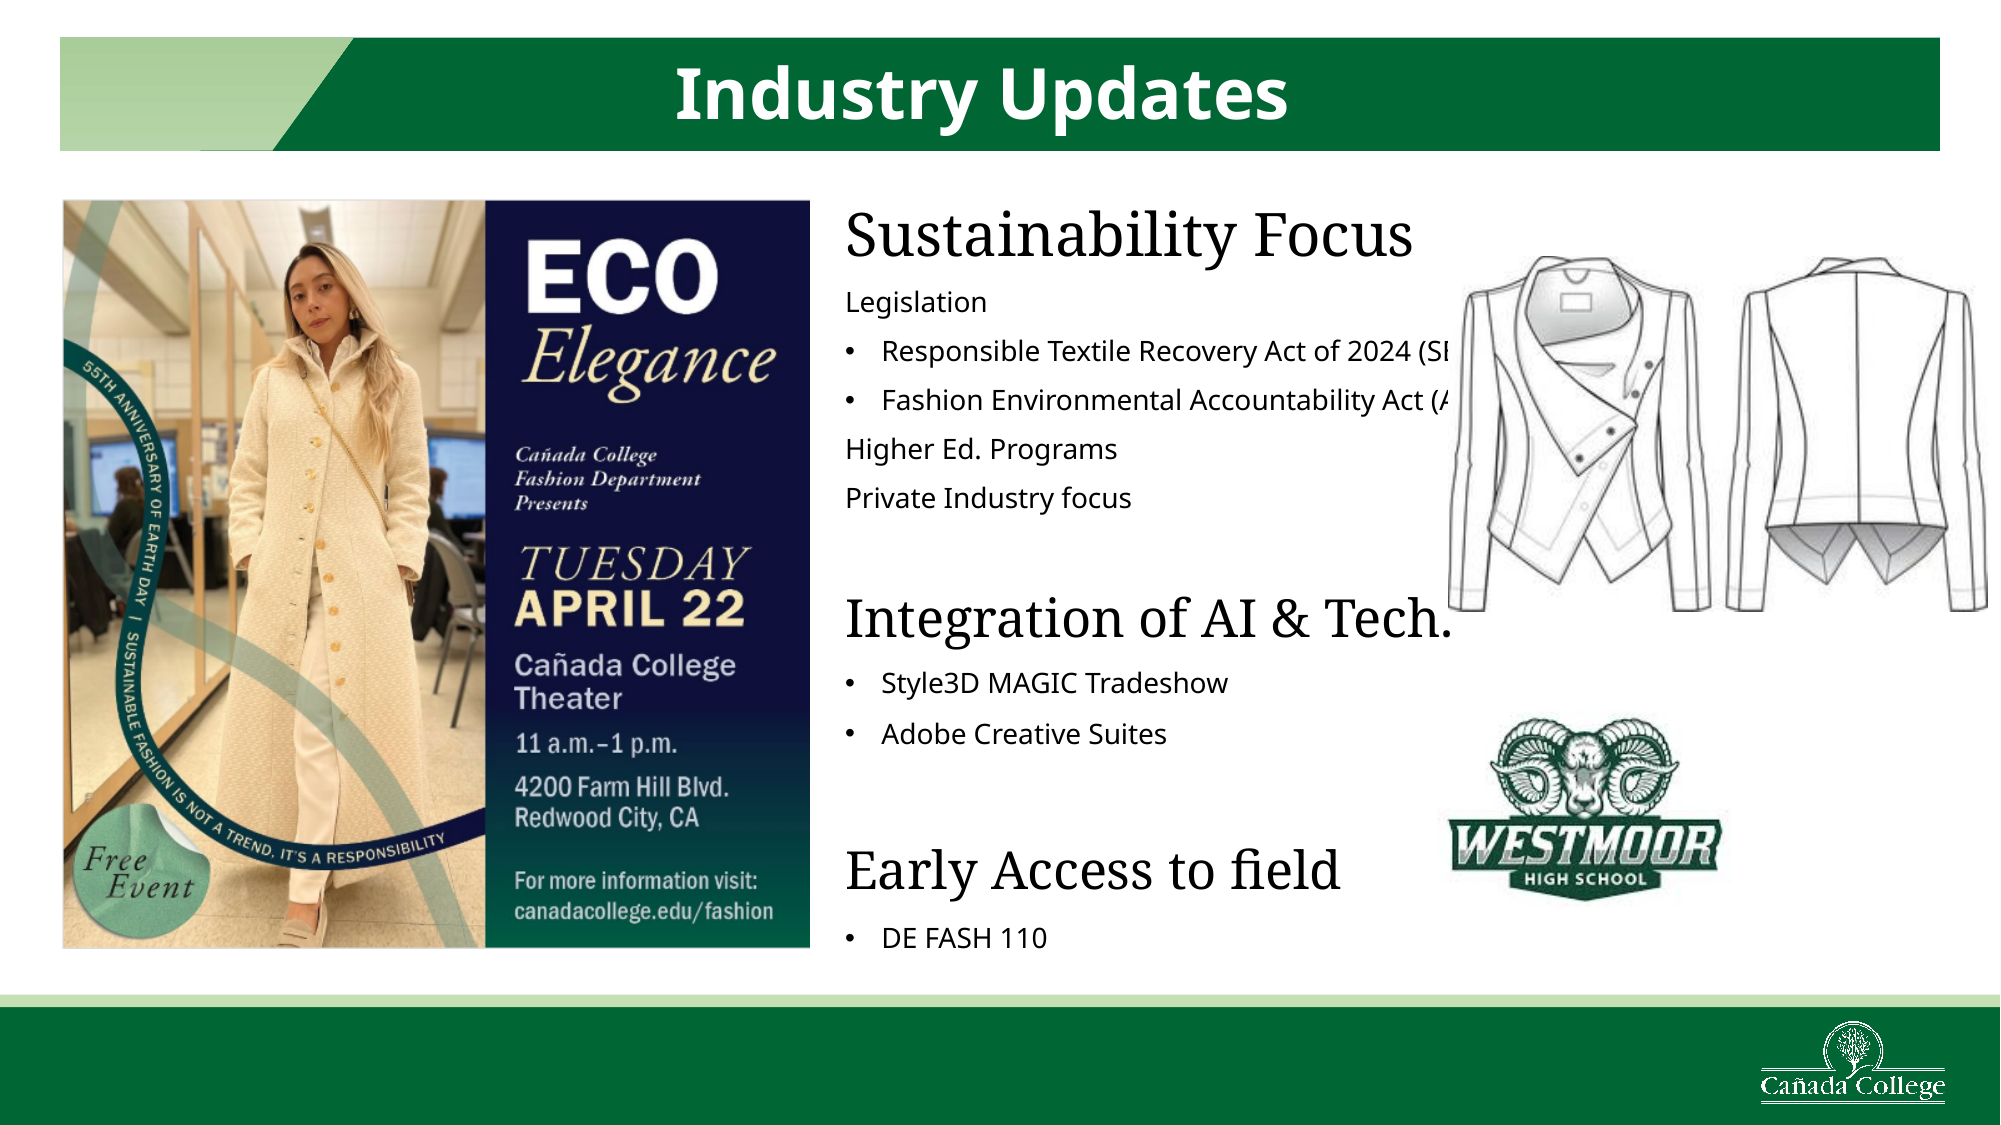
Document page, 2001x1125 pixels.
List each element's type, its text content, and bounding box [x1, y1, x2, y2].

text_box Sustainability Focus Legislation Responsible Textile Recovery Act of 2024 (SB 707) Fashion Environmental Accountability Act (AB 405) Higher Ed. Programs Private Industry focus Integration of AI & Tech. Style3D MAGIC Tradeshow Adobe Creative Suites Early Access to field DE FASH 110 [830, 197, 1565, 982]
picture [1448, 256, 1988, 612]
text_box [59, 36, 355, 152]
text_box [273, 36, 1941, 152]
text_box [0, 994, 2000, 1008]
title Industry Updates [282, 52, 1846, 140]
text_box [0, 1008, 2000, 1125]
picture [1413, 639, 1756, 982]
picture [1760, 1021, 1945, 1104]
picture [60, 197, 810, 949]
